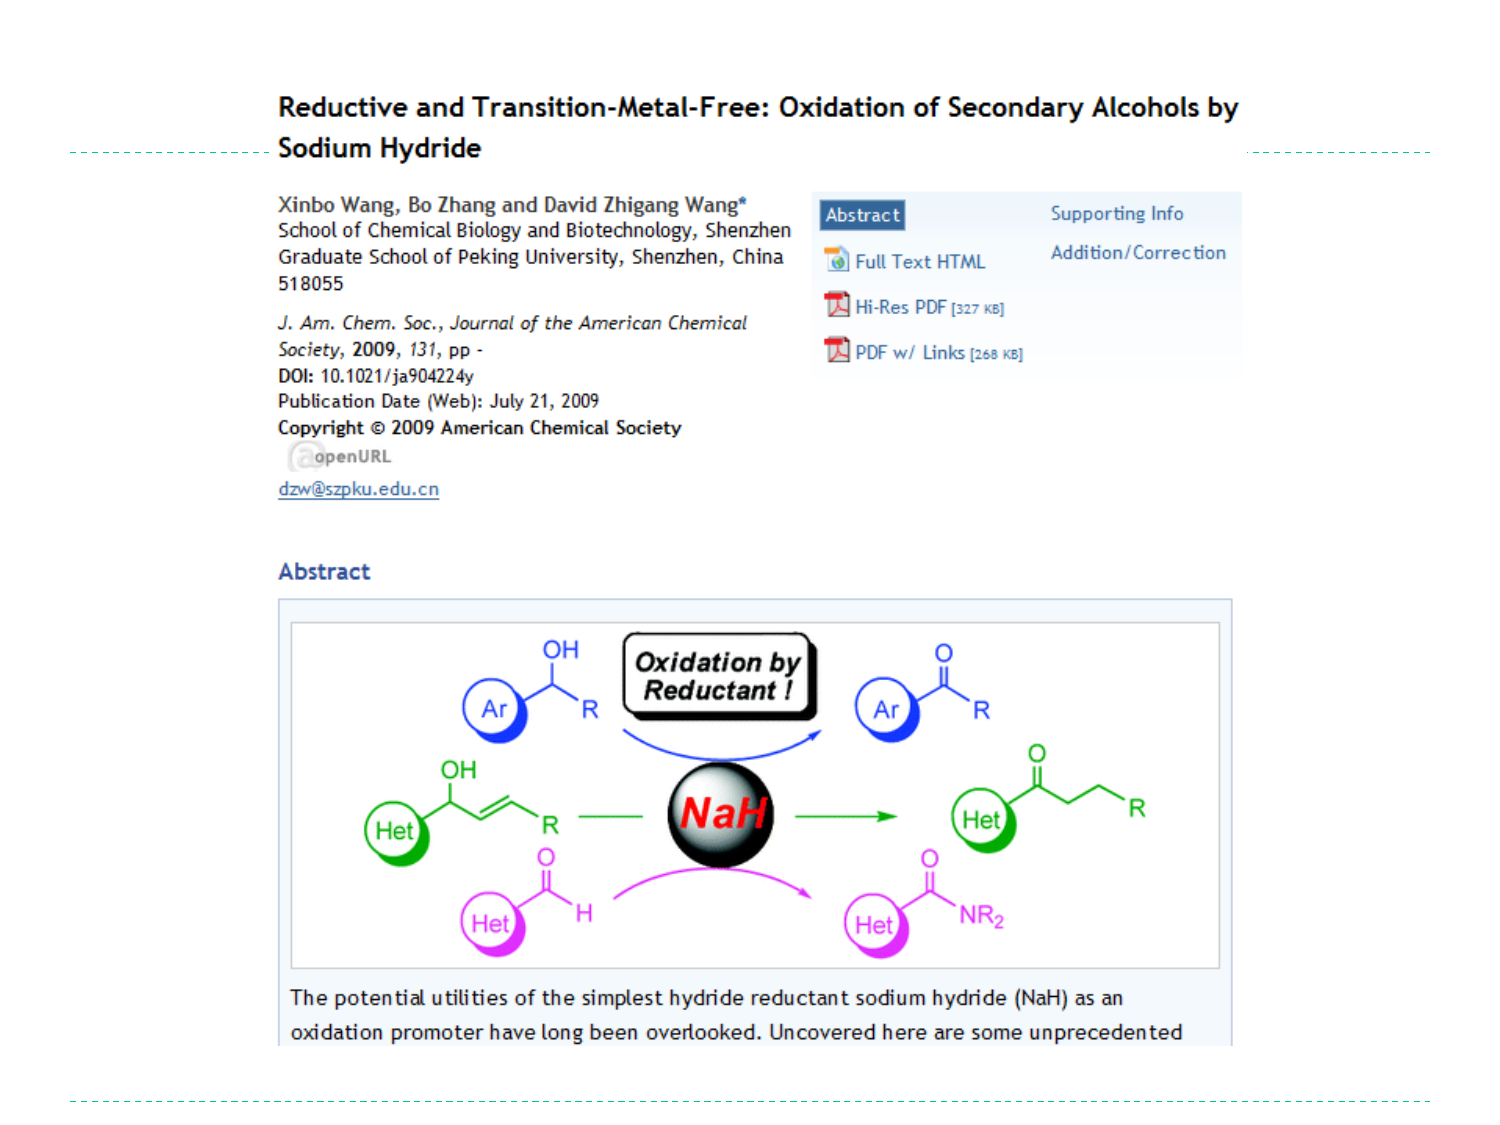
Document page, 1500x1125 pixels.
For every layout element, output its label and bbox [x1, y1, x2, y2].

picture [269, 81, 1247, 1047]
